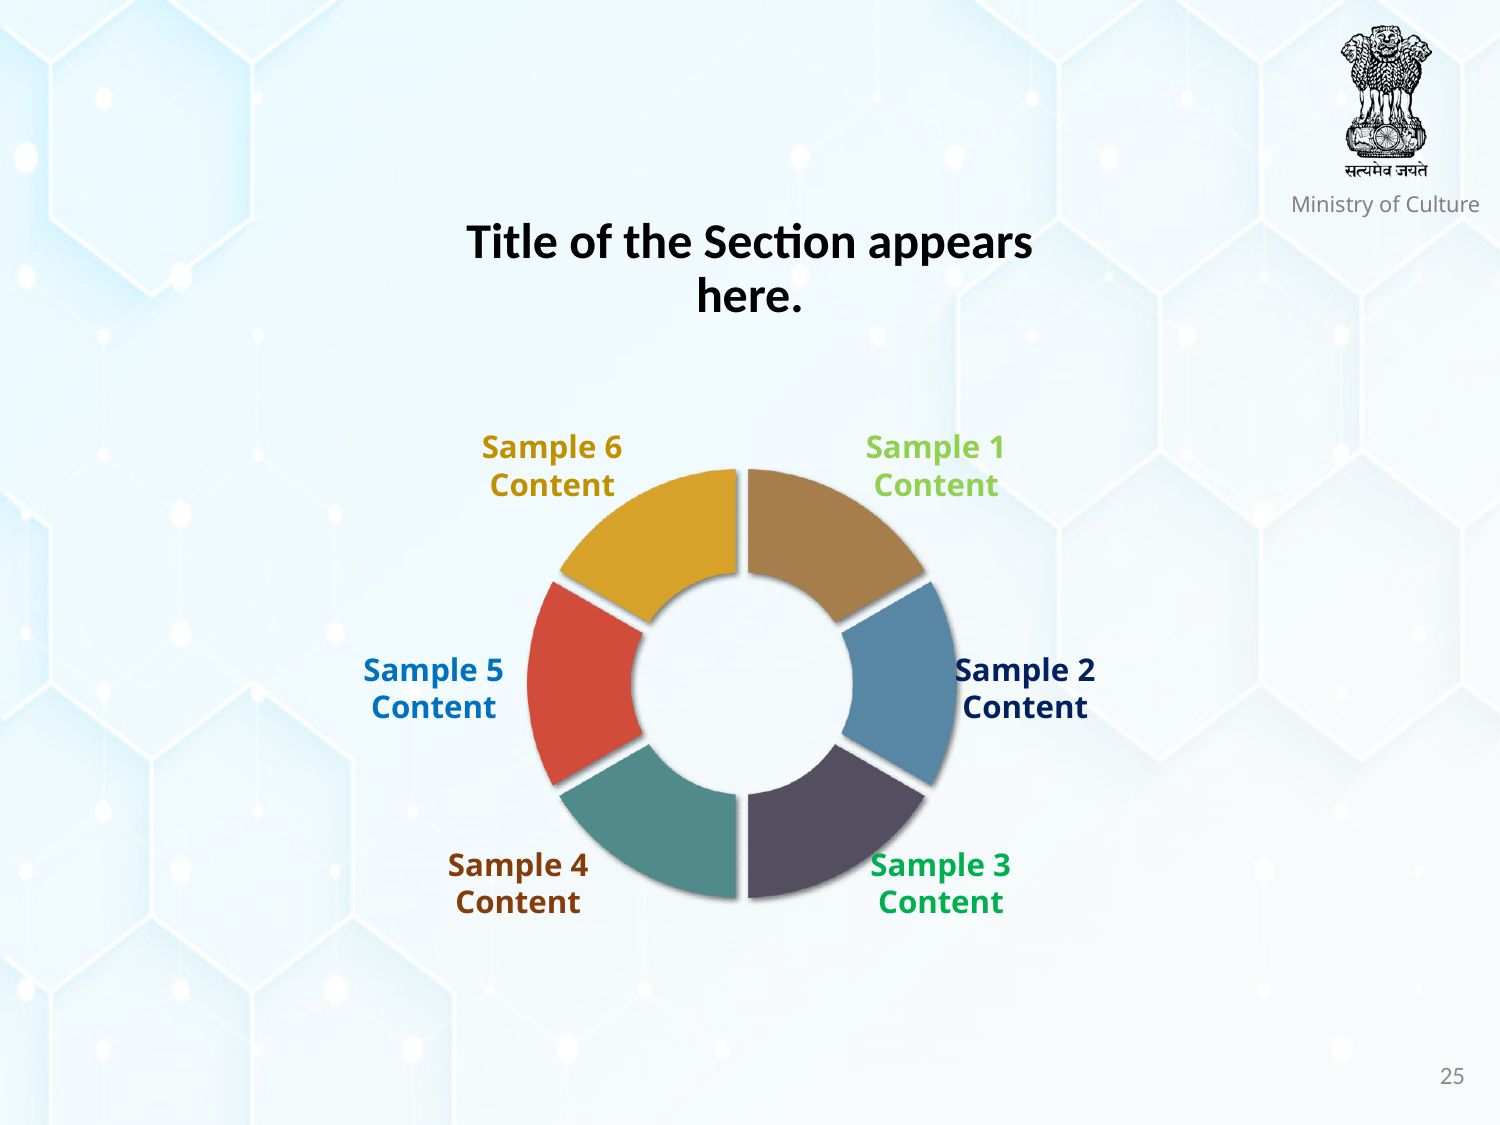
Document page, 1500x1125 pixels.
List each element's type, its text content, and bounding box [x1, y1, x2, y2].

text_box Sample 4 Content [314, 837, 723, 928]
list Title of the Section appears here. [395, 207, 1105, 327]
slide_number 25 [1142, 1044, 1481, 1105]
text_box Sample 1 Content [757, 419, 1141, 510]
text_box Sample 3 Content [736, 837, 1146, 928]
text_box Sample 2 Content [995, 642, 1230, 733]
picture [478, 436, 995, 906]
picture [1339, 23, 1432, 179]
text_box Sample 6 Content [348, 419, 757, 510]
text_box Sample 5 Content [229, 642, 478, 733]
